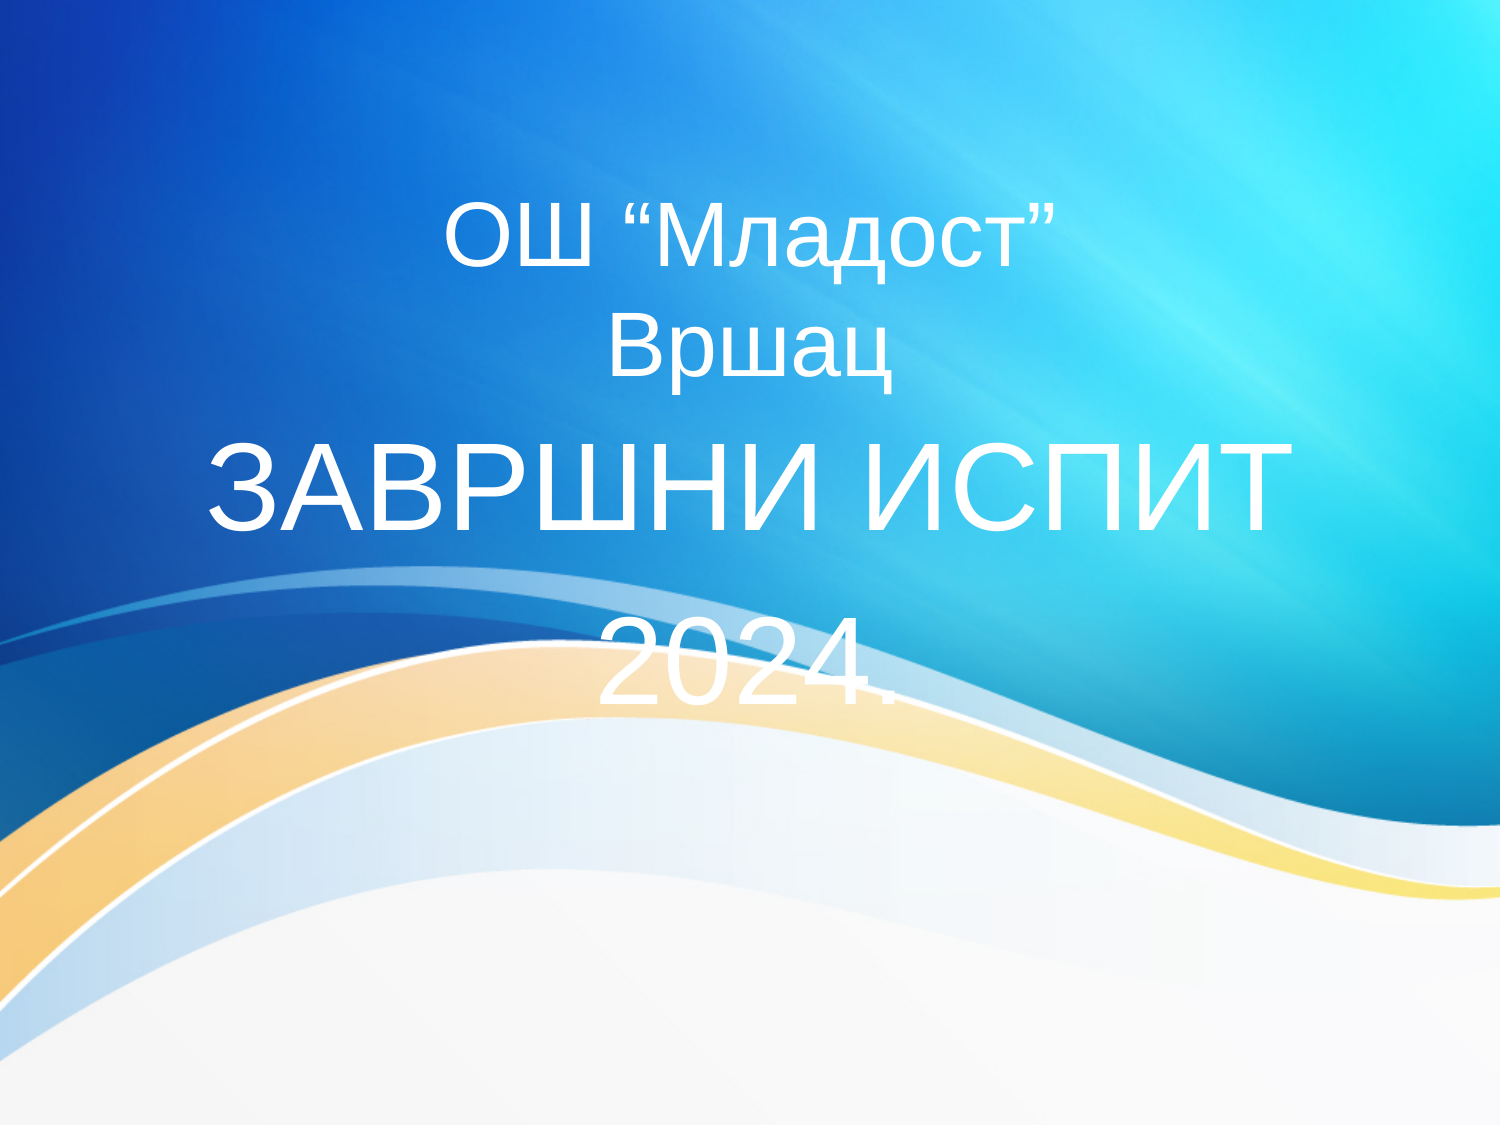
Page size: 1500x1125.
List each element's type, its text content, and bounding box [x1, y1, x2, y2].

picture [0, 0, 1500, 1125]
title ОШ “Младост” Вршац [76, 196, 1424, 375]
subtitle ЗАВРШНИ ИСПИТ 2024. [76, 397, 1425, 686]
